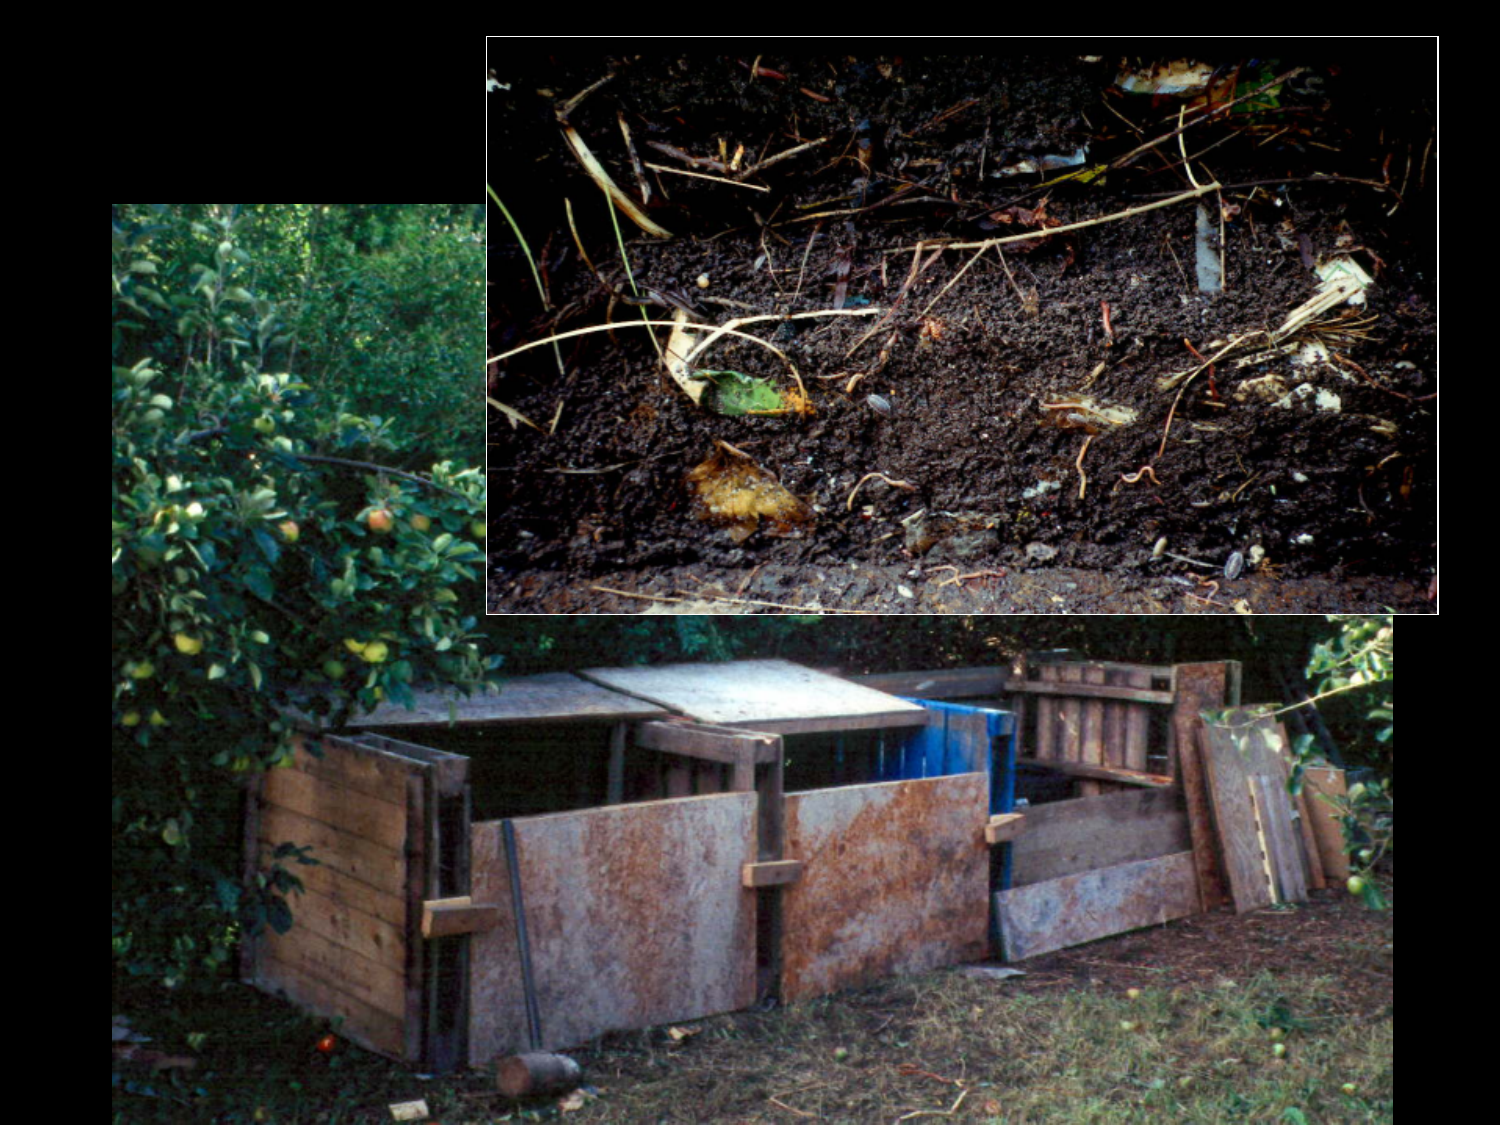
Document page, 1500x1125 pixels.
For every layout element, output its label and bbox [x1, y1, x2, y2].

picture [112, 37, 1438, 1125]
